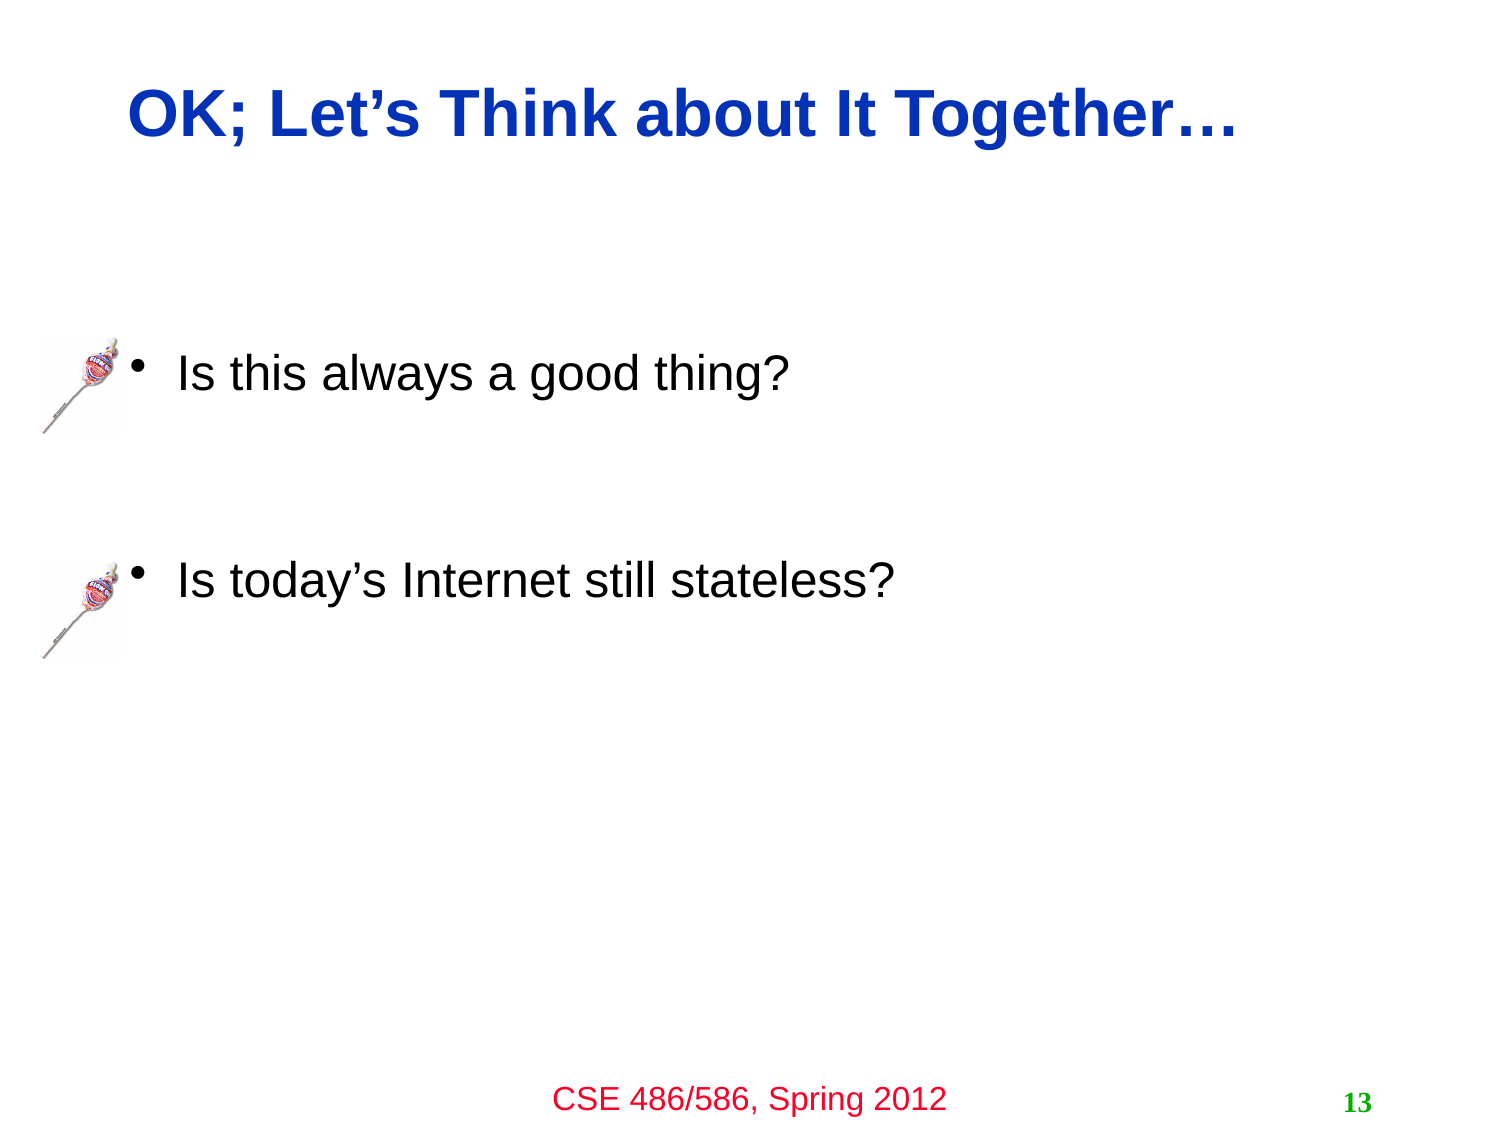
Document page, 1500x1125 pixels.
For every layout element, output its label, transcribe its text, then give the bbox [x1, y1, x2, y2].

slide_number 13 [1074, 1076, 1388, 1125]
title OK; Let’s Think about It Together… [112, 53, 1310, 176]
picture [37, 562, 123, 660]
picture [37, 337, 123, 435]
list Is this always a good thing? Is today’s Internet still stateless? [114, 195, 1376, 1005]
